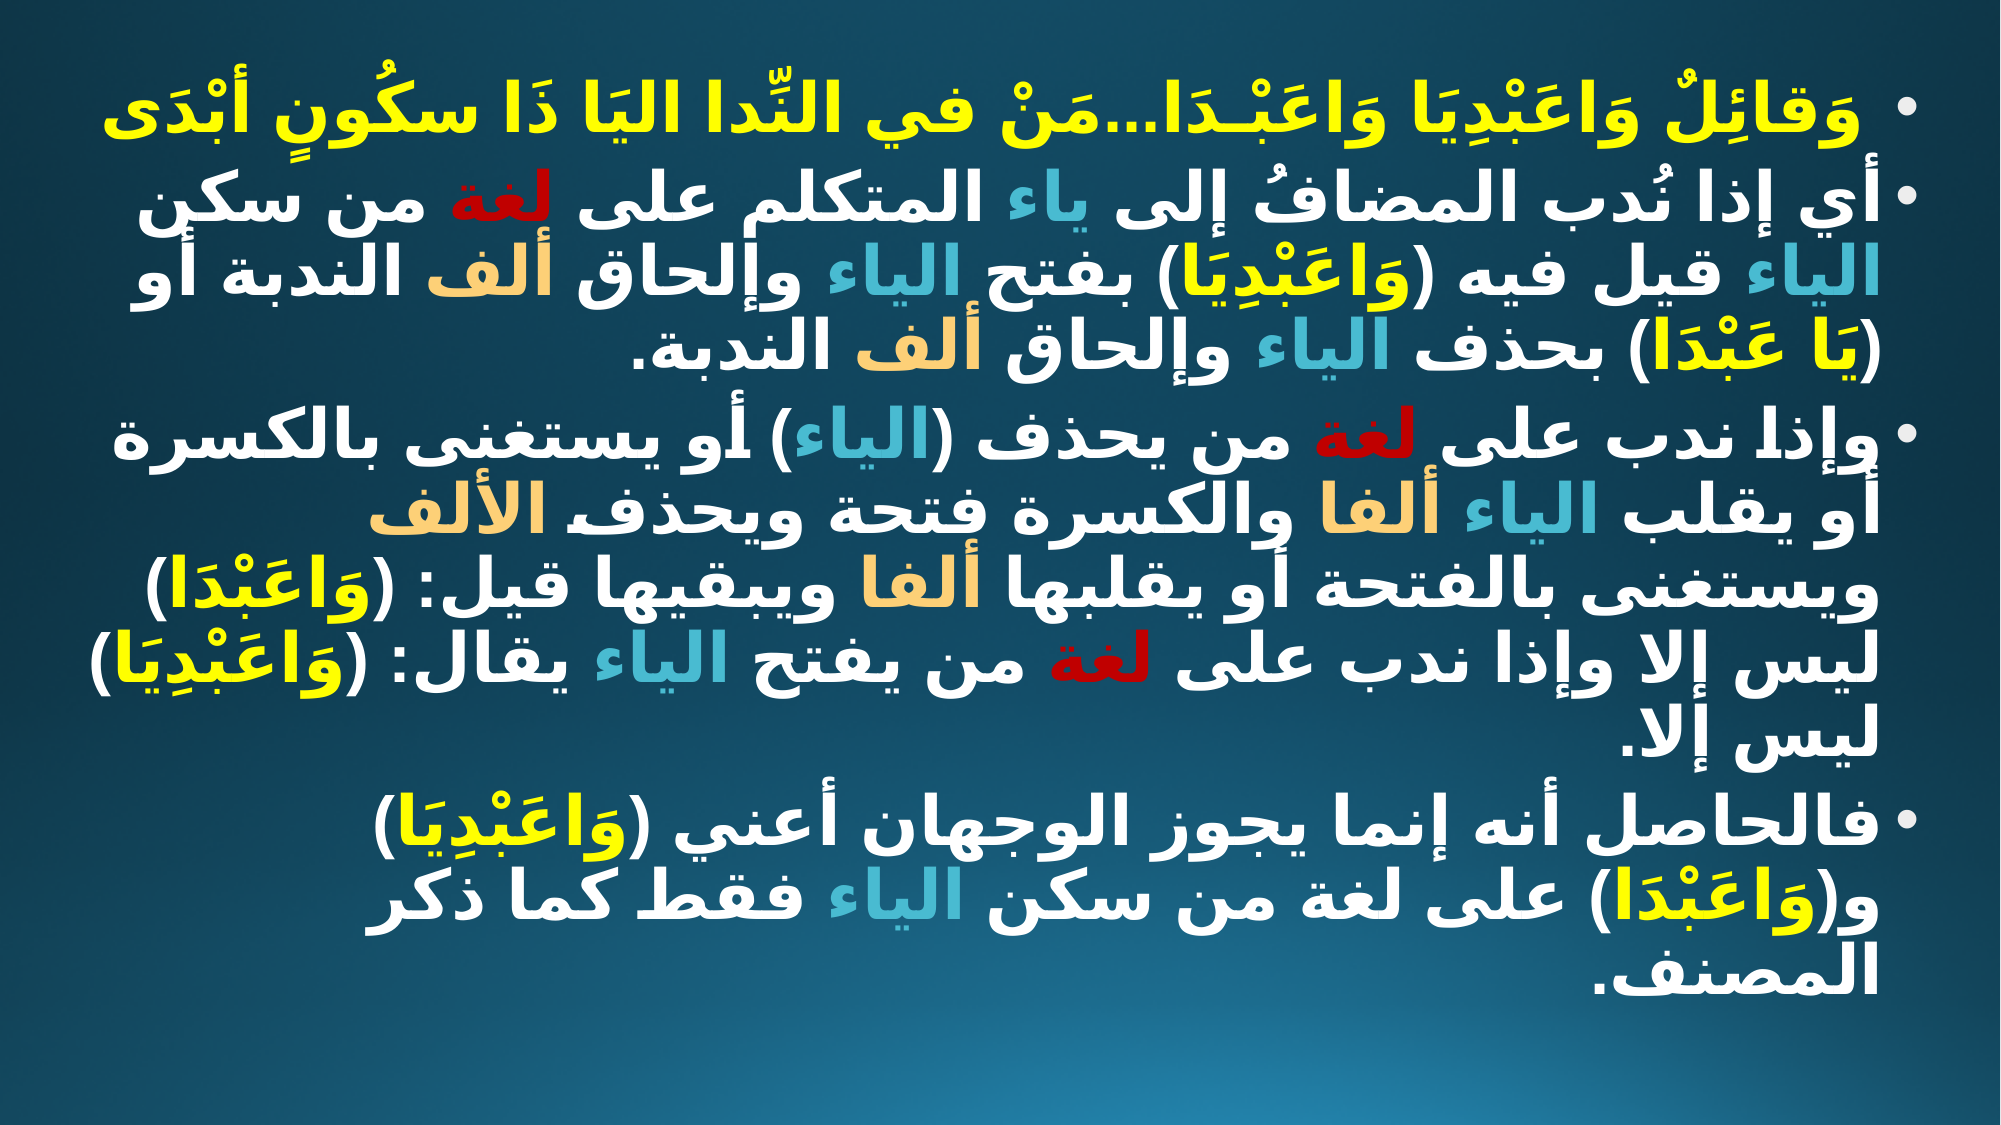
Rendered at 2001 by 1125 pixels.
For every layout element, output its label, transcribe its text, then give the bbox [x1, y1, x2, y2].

list وَقائِلٌ وَاعَبْدِيَا وَاعَبْـدَا...مَنْ في النِّدا اليَا ذَا سكُونٍ أبْدَى أي إذا نُدب المضافُ إلى ياء المتكلم على لغة من سكن الياء قيل فيه (وَاعَبْدِيَا) بفتح الياء وإلحاق ألف الندبة أو (يَا عَبْدَا) بحذف الياء وإلحاق ألف الندبة. وإذا ندب على لغة من يحذف (الياء) أو يستغنى بالكسرة أو يقلب الياء ألفا والكسرة فتحة ويحذف الألف ويستغنى بالفتحة أو يقلبها ألفا ويبقيها قيل: (وَاعَبْدَا) ليس إلا وإذا ندب على لغة من يفتح الياء يقال: (وَاعَبْدِيَا) ليس إلا. فالحاصل أنه إنما يجوز الوجهان أعني (وَاعَبْدِيَا) و(وَاعَبْدَا) على لغة من سكن الياء فقط كما ذكر المصنف. [73, 65, 1927, 1055]
picture [0, 0, 2001, 1125]
